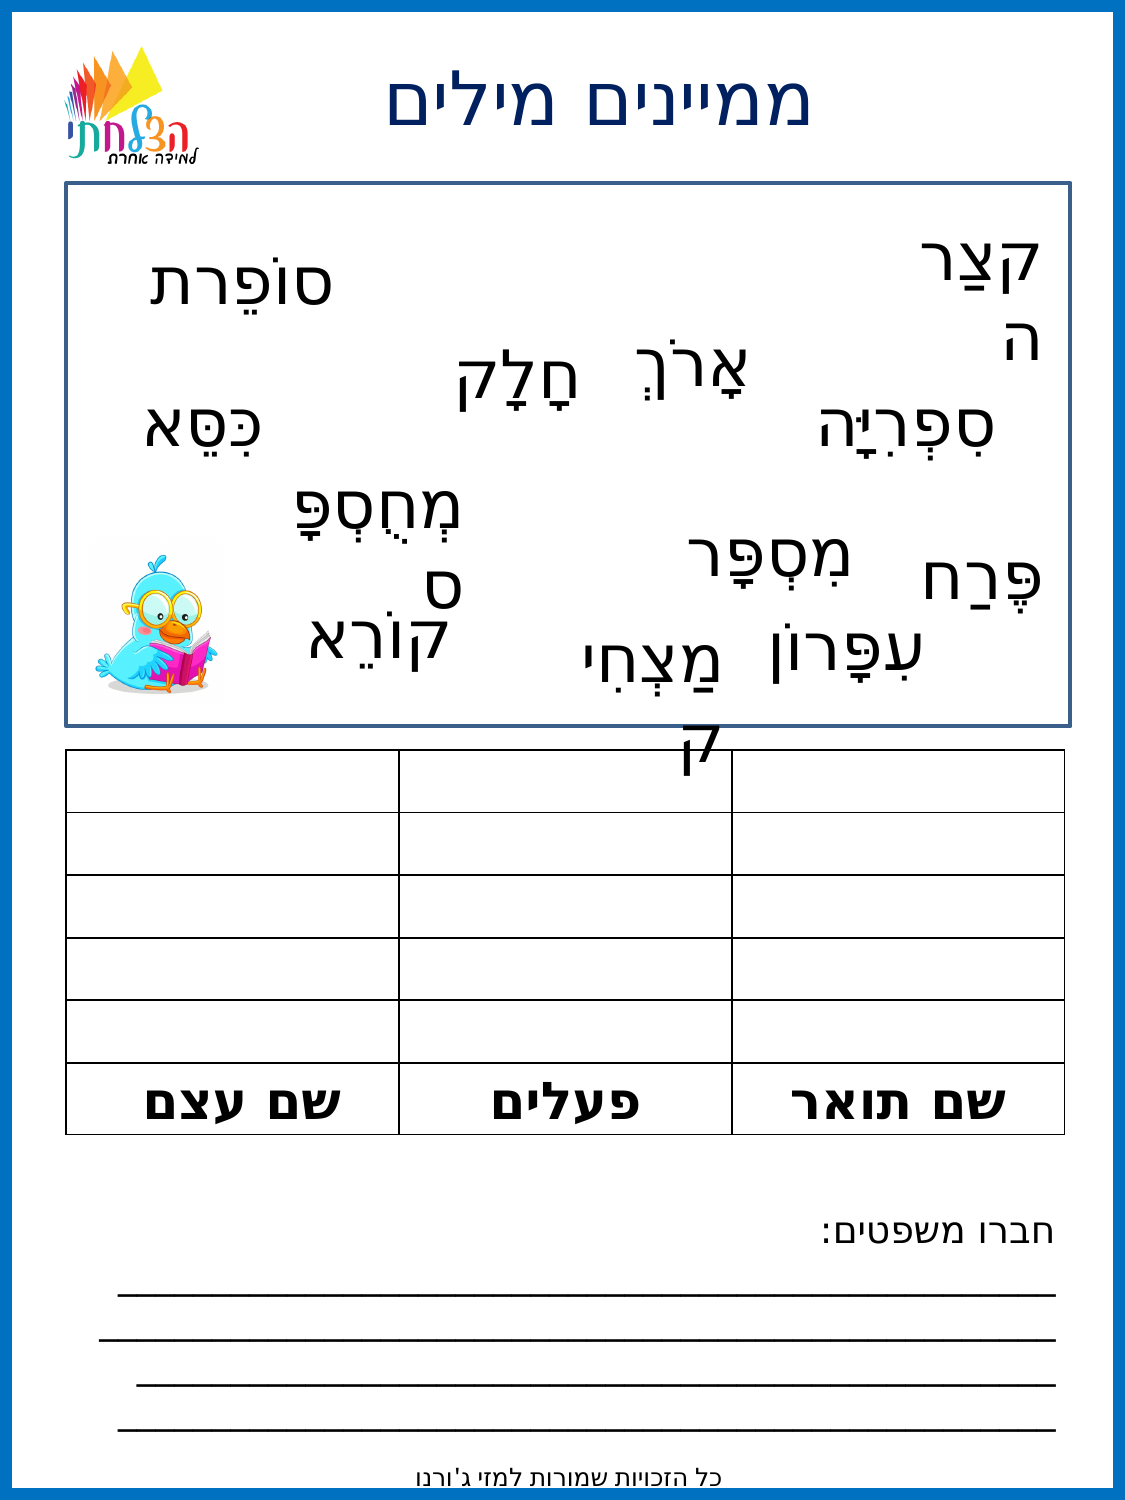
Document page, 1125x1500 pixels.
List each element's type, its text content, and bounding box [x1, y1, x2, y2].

table_cell שם עצם [67, 1064, 398, 1134]
text_box סוֹפֵרת [89, 230, 350, 325]
text_box עִפָּרוֹן [751, 596, 941, 692]
table_header [733, 751, 1064, 812]
text_box מַצְחִיק [538, 608, 740, 783]
text_box כִּסֵּא [78, 371, 279, 467]
table_cell שם תואר [733, 1064, 1064, 1134]
table_header [67, 751, 398, 812]
table_cell [400, 1001, 731, 1062]
table_cell פעלים [400, 1064, 731, 1134]
table_cell [67, 876, 398, 937]
text_box מְחֻסְפָּס [243, 454, 480, 630]
text_box סִפְרִיָּה [786, 371, 1012, 467]
text_box אָרֹךְ [586, 312, 775, 408]
text_box [64, 181, 1072, 728]
text_box קוֹרֵא [267, 630, 468, 680]
picture [89, 537, 222, 709]
text_box פֶּרַח [870, 525, 1059, 621]
table_cell [733, 813, 1064, 874]
table_cell [733, 939, 1064, 999]
table_cell [67, 939, 398, 999]
table_cell [400, 876, 731, 937]
table_cell [400, 813, 731, 874]
text_box חָלָק [397, 324, 597, 420]
text_box מִסְפָּר [609, 501, 870, 597]
table_cell [733, 876, 1064, 937]
text_box חברו משפטים: __________________________________________________ ____________________________________________________________________________________________________ __________________________________________________ [78, 1198, 1071, 1484]
table_header [400, 751, 731, 812]
table_cell [67, 1001, 398, 1062]
table_cell [733, 1001, 1064, 1062]
picture [42, 40, 210, 184]
table_cell [67, 813, 398, 874]
text_box קצַרה [881, 206, 1059, 382]
table_cell [400, 939, 731, 999]
text_box [0, 0, 1125, 1500]
